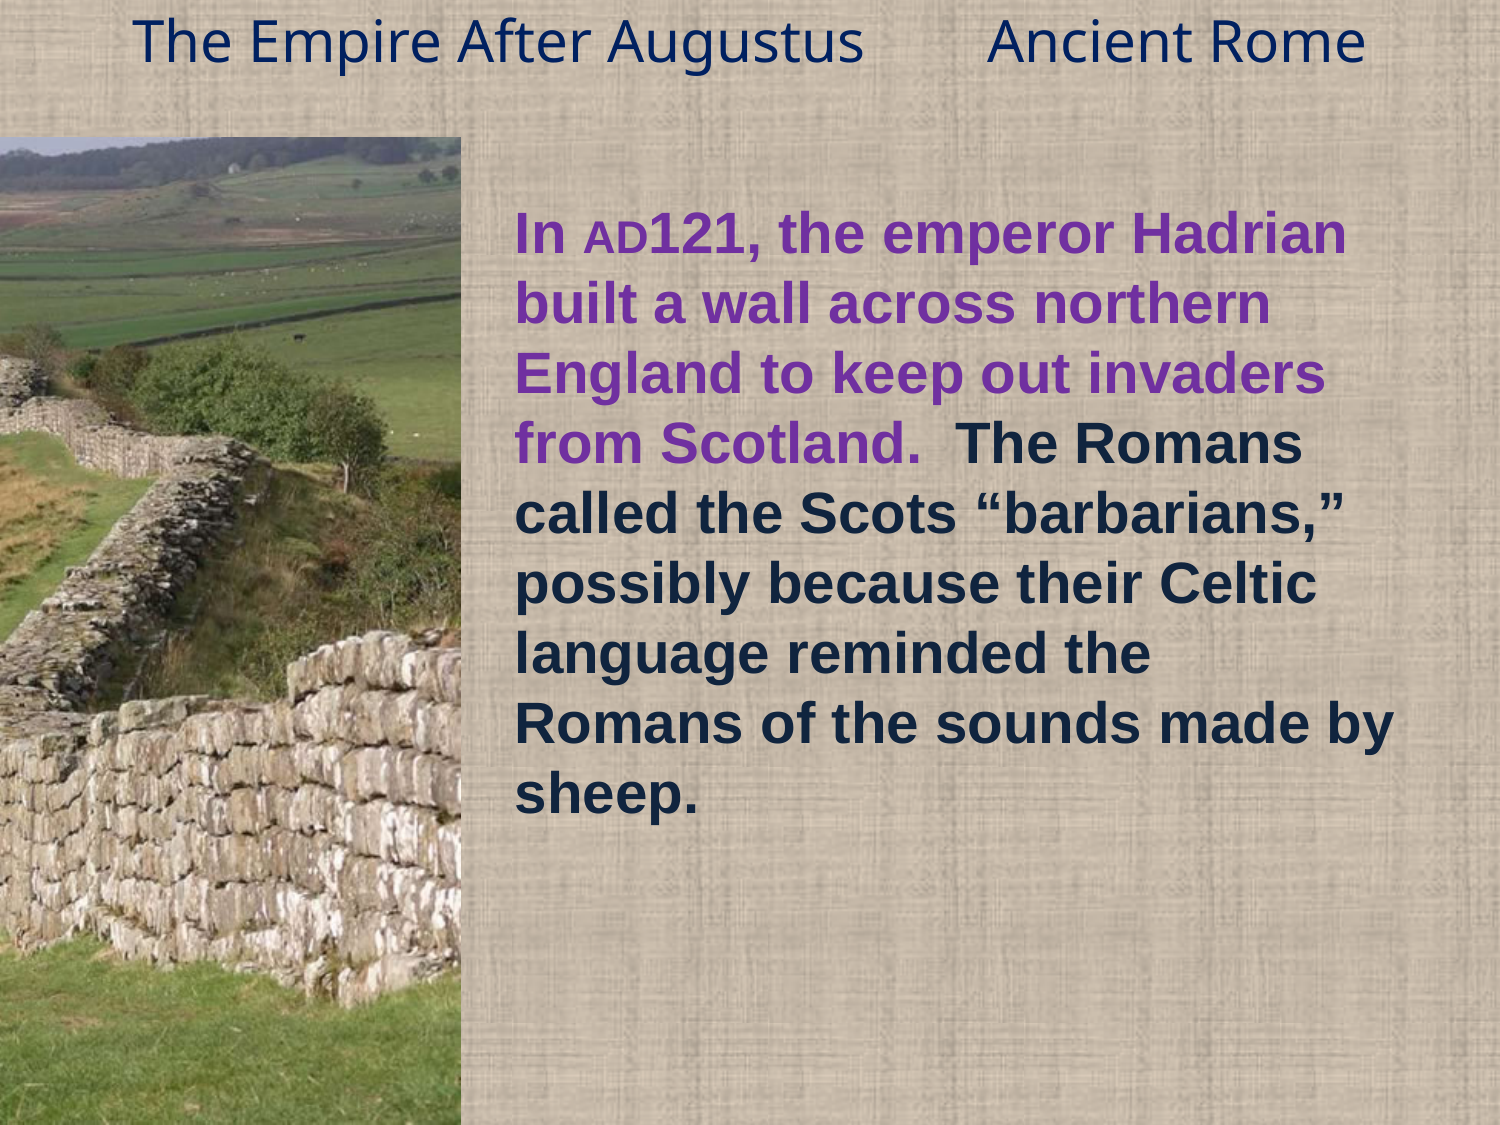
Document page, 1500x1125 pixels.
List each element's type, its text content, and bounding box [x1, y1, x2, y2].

picture [0, 137, 461, 1125]
text_box The Empire After Augustus Ancient Rome [0, 0, 1500, 79]
text_box In AD121, the emperor Hadrian built a wall across northern England to keep out invaders from Scotland. The Romans called the Scots “barbarians,” possibly because their Celtic language reminded the Romans of the sounds made by sheep. [499, 187, 1413, 833]
